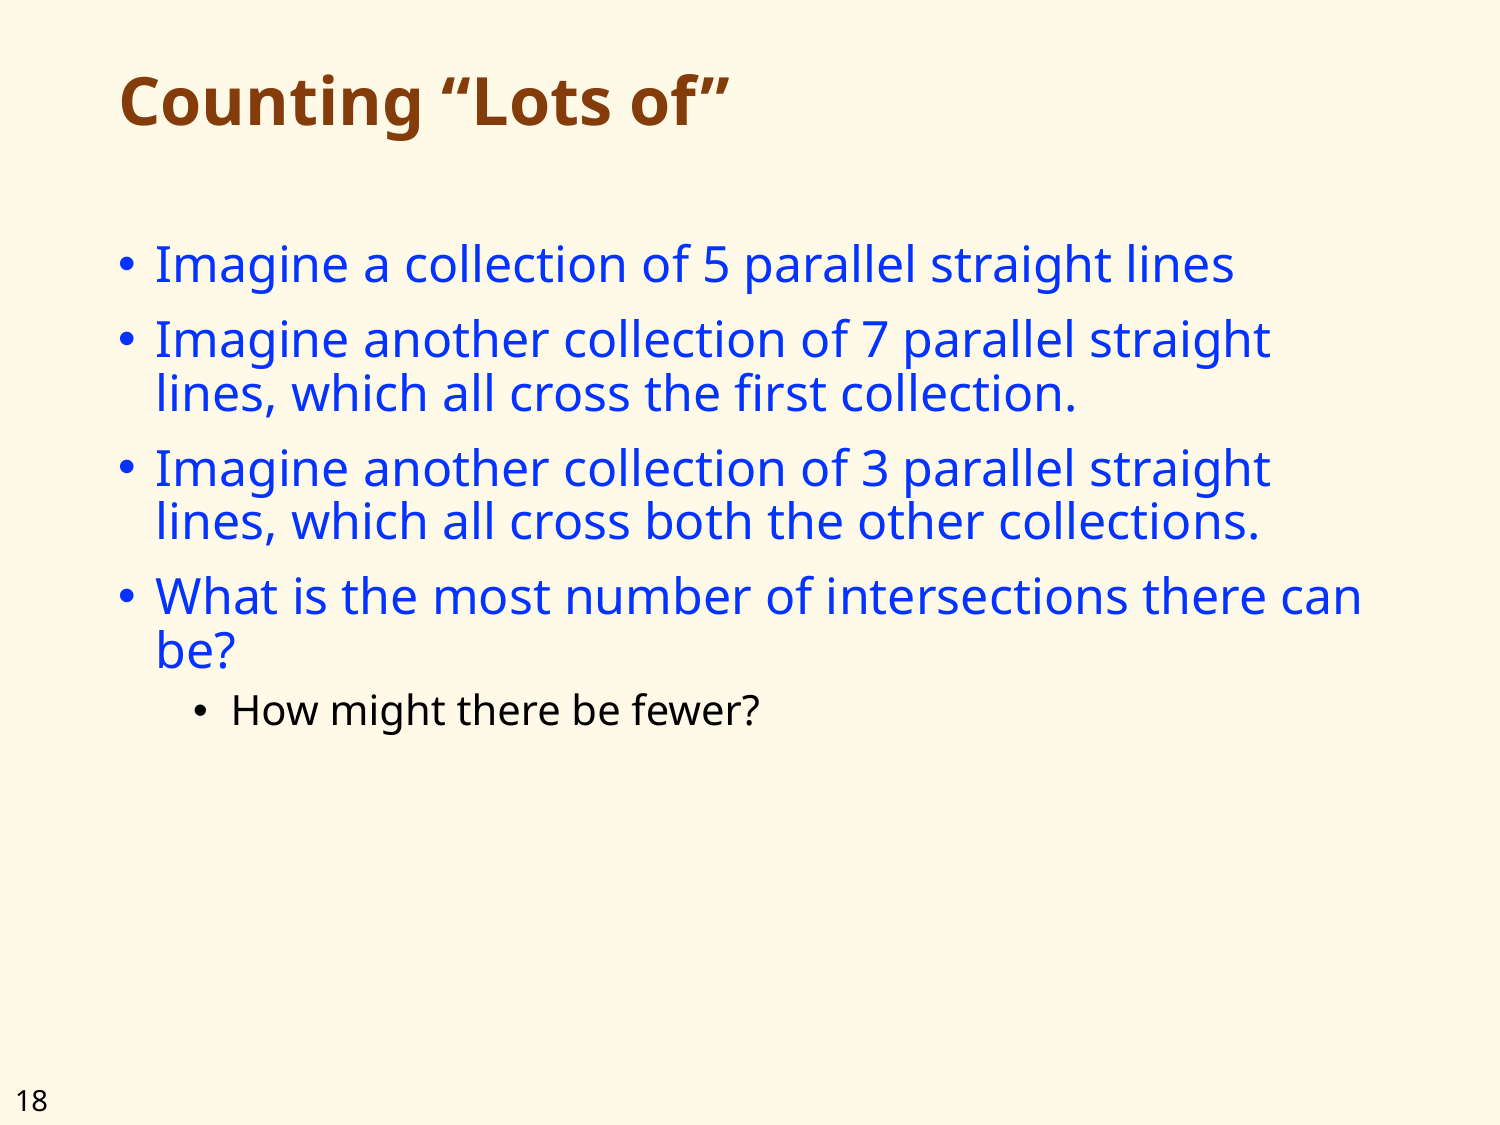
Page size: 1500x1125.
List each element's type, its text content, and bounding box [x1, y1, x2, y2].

list Imagine a collection of 5 parallel straight lines Imagine another collection of 7 parallel straight lines, which all cross the first collection. Imagine another collection of 3 parallel straight lines, which all cross both the other collections. What is the most number of intersections there can be? How might there be fewer? [103, 231, 1397, 785]
title Counting “Lots of” [103, 59, 1397, 167]
